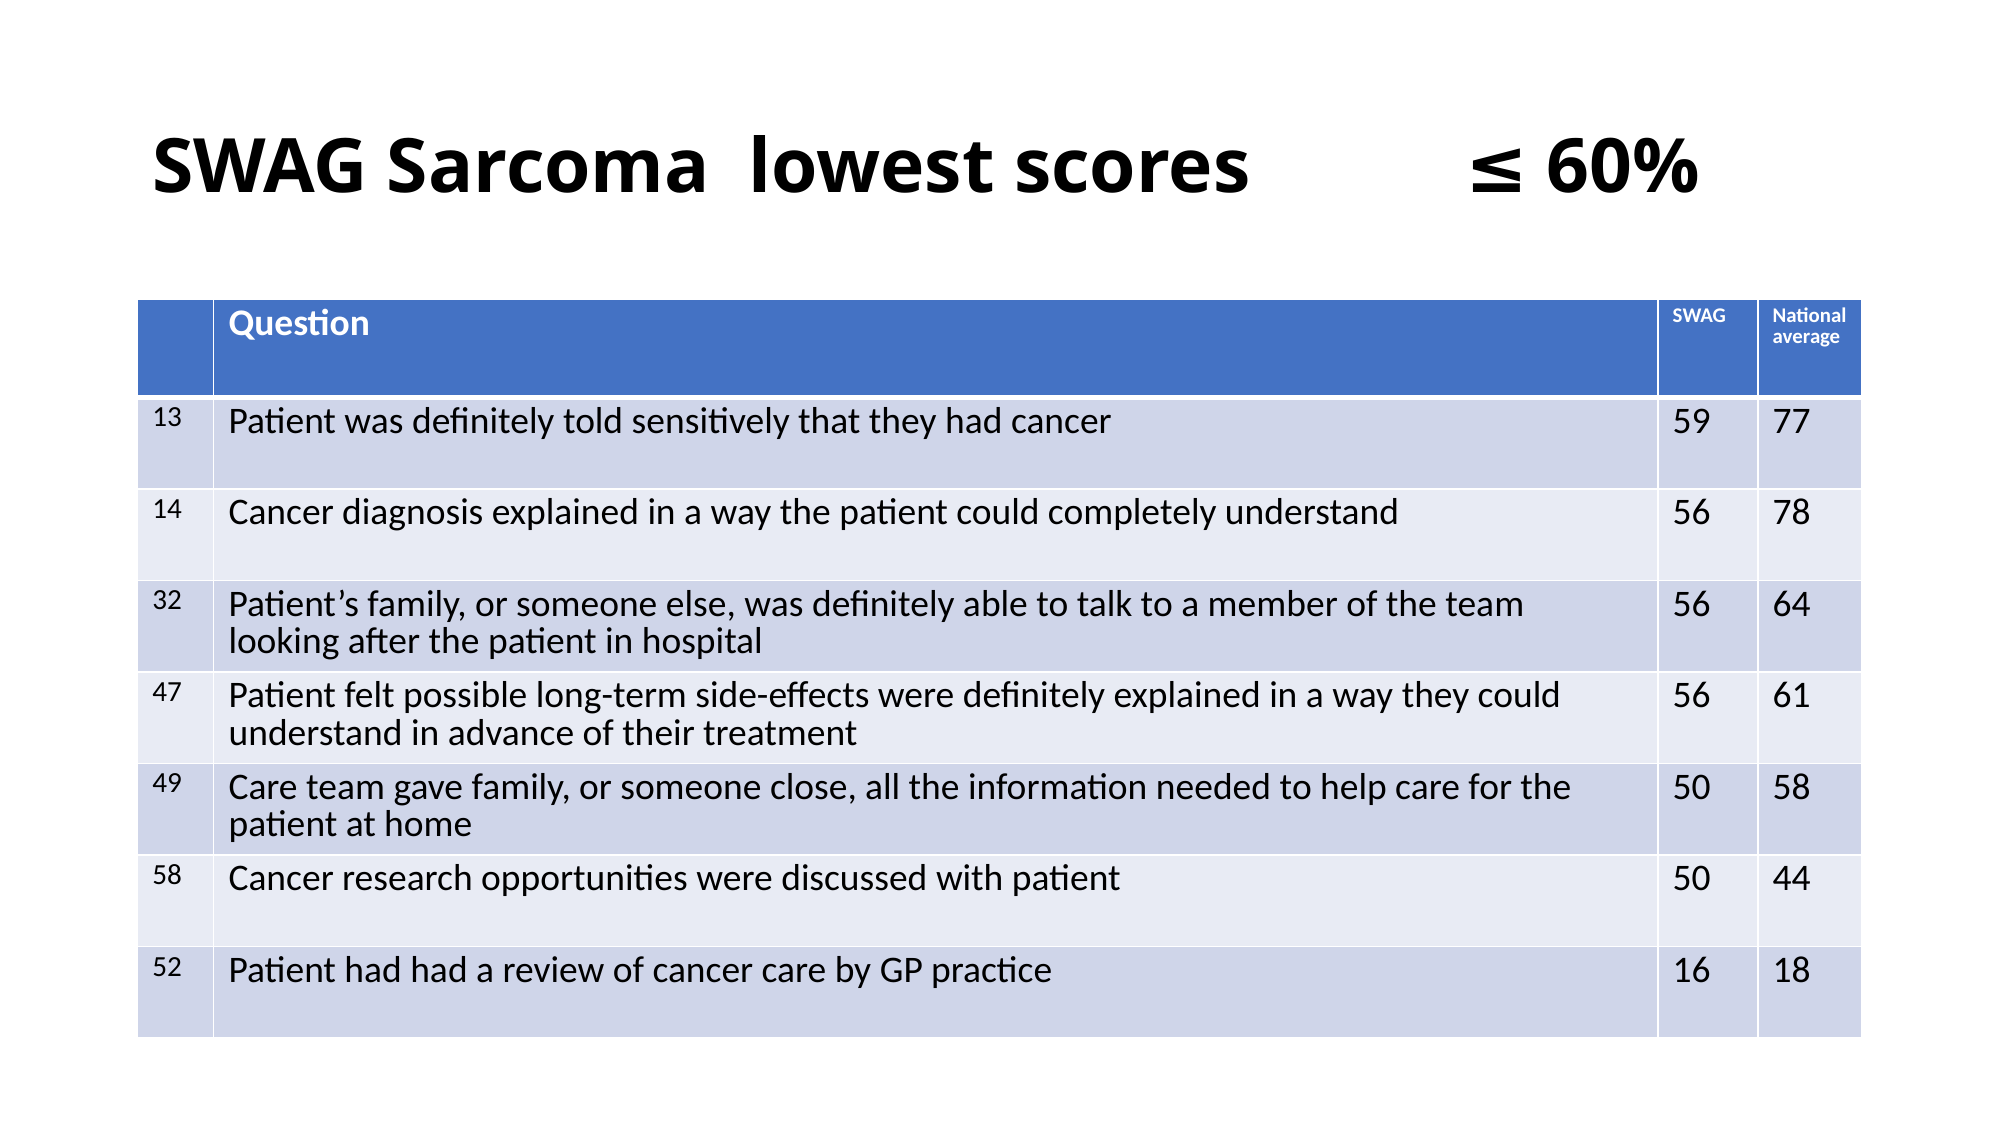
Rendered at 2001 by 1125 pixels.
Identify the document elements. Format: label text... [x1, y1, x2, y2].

table_cell 18 [1759, 947, 1861, 1037]
table_cell 13 [138, 400, 213, 488]
table_cell Patient’s family, or someone else, was definitely able to talk to a member of the team looking after the patient in hospital [214, 581, 1657, 671]
table_cell 49 [138, 764, 213, 854]
table_cell 44 [1759, 856, 1861, 946]
table_header National average [1759, 300, 1861, 395]
table_cell Care team gave family, or someone close, all the information needed to help care for the patient at home [214, 764, 1657, 854]
table_cell 32 [138, 581, 213, 671]
table_cell 56 [1659, 581, 1757, 671]
table_cell 56 [1659, 490, 1757, 580]
table_header Question [214, 300, 1657, 395]
table_cell Patient felt possible long-term side-effects were definitely explained in a way they could understand in advance of their treatment [214, 673, 1657, 763]
table_cell Cancer diagnosis explained in a way the patient could completely understand [214, 490, 1657, 580]
table_cell Patient was definitely told sensitively that they had cancer [214, 400, 1657, 488]
table_cell 50 [1659, 764, 1757, 854]
table_cell 58 [138, 856, 213, 946]
table_header SWAG [1659, 300, 1757, 395]
table_cell 59 [1659, 400, 1757, 488]
table_cell 78 [1759, 490, 1861, 580]
table_cell Cancer research opportunities were discussed with patient [214, 856, 1657, 946]
table_cell 77 [1759, 400, 1861, 488]
table_cell 16 [1659, 947, 1757, 1037]
table_cell Patient had had a review of cancer care by GP practice [214, 947, 1657, 1037]
table_cell 64 [1759, 581, 1861, 671]
title SWAG Sarcoma lowest scores ≤ 60% [137, 59, 1863, 278]
table_cell 14 [138, 490, 213, 580]
table_cell 58 [1759, 764, 1861, 854]
table_header [138, 300, 213, 395]
table_cell 61 [1759, 673, 1861, 763]
table_cell 52 [138, 947, 213, 1037]
table_cell 50 [1659, 856, 1757, 946]
table_cell 47 [138, 673, 213, 763]
table_cell 56 [1659, 673, 1757, 763]
